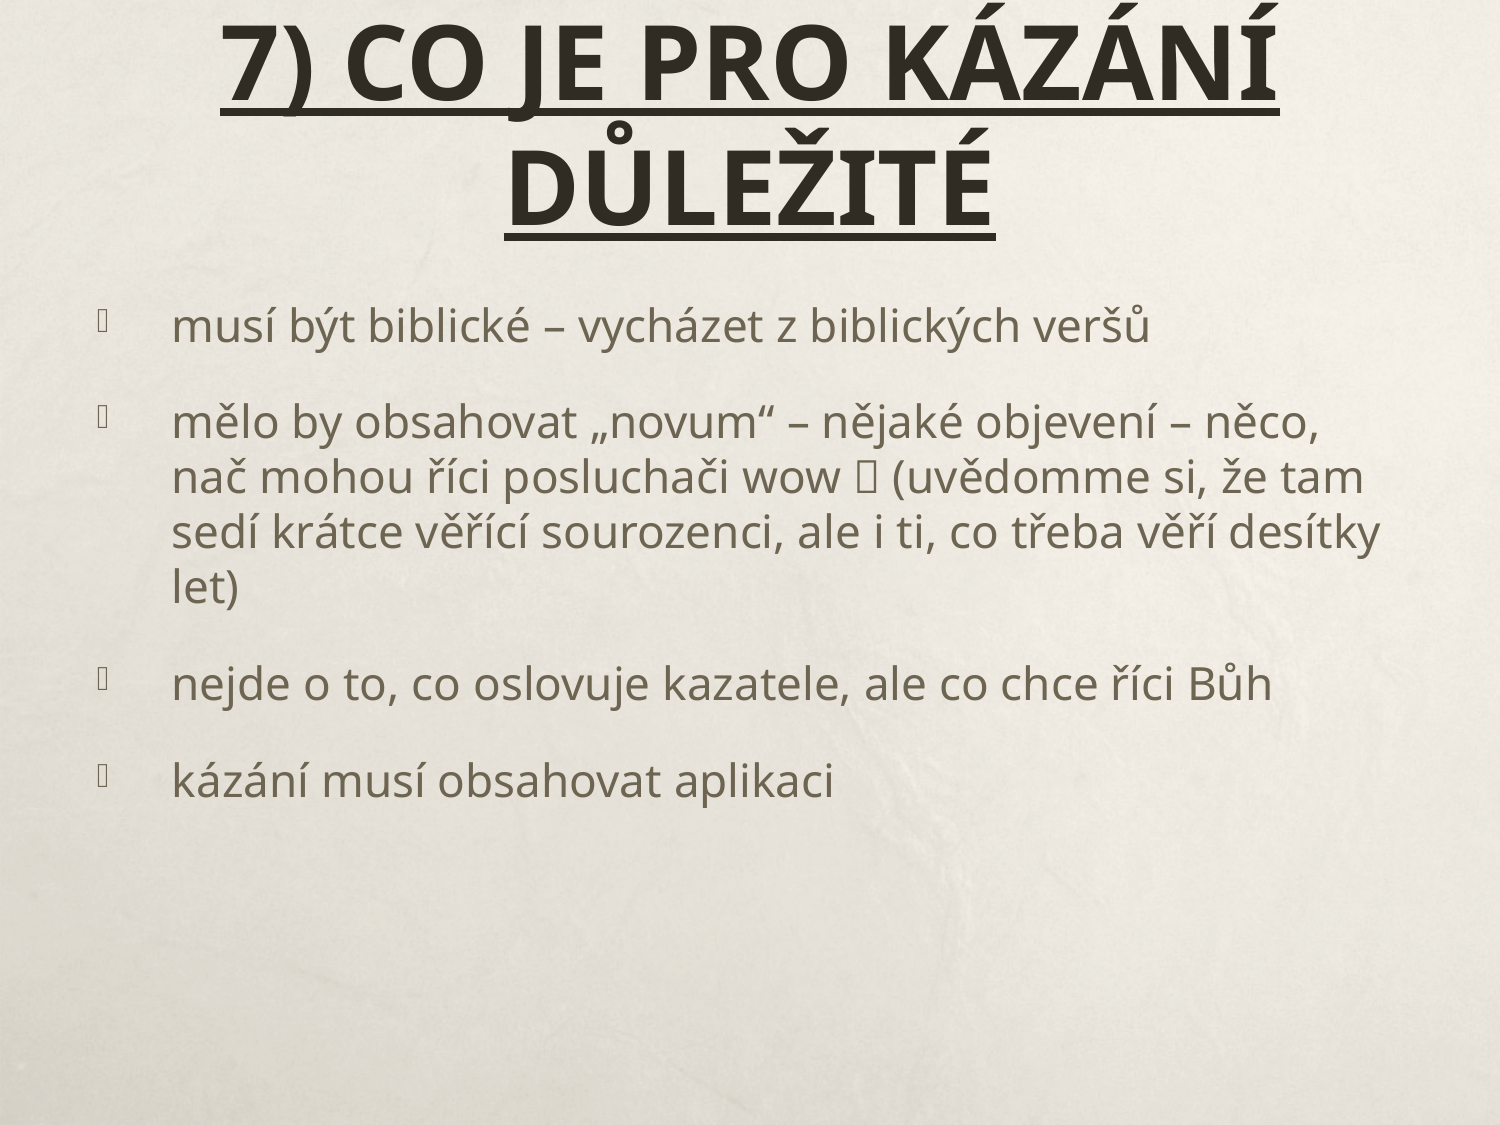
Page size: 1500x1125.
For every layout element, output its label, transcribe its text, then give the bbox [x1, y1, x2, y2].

list musí být biblické – vycházet z biblických veršů mělo by obsahovat „novum“ – nějaké objevení – něco, nač mohou říci posluchači wow  (uvědomme si, že tam sedí krátce věřící sourozenci, ale i ti, co třeba věří desítky let) nejde o to, co oslovuje kazatele, ale co chce říci Bůh kázání musí obsahovat aplikaci [81, 288, 1419, 1005]
title 7) Co je pro kázání důležité [81, 15, 1419, 254]
